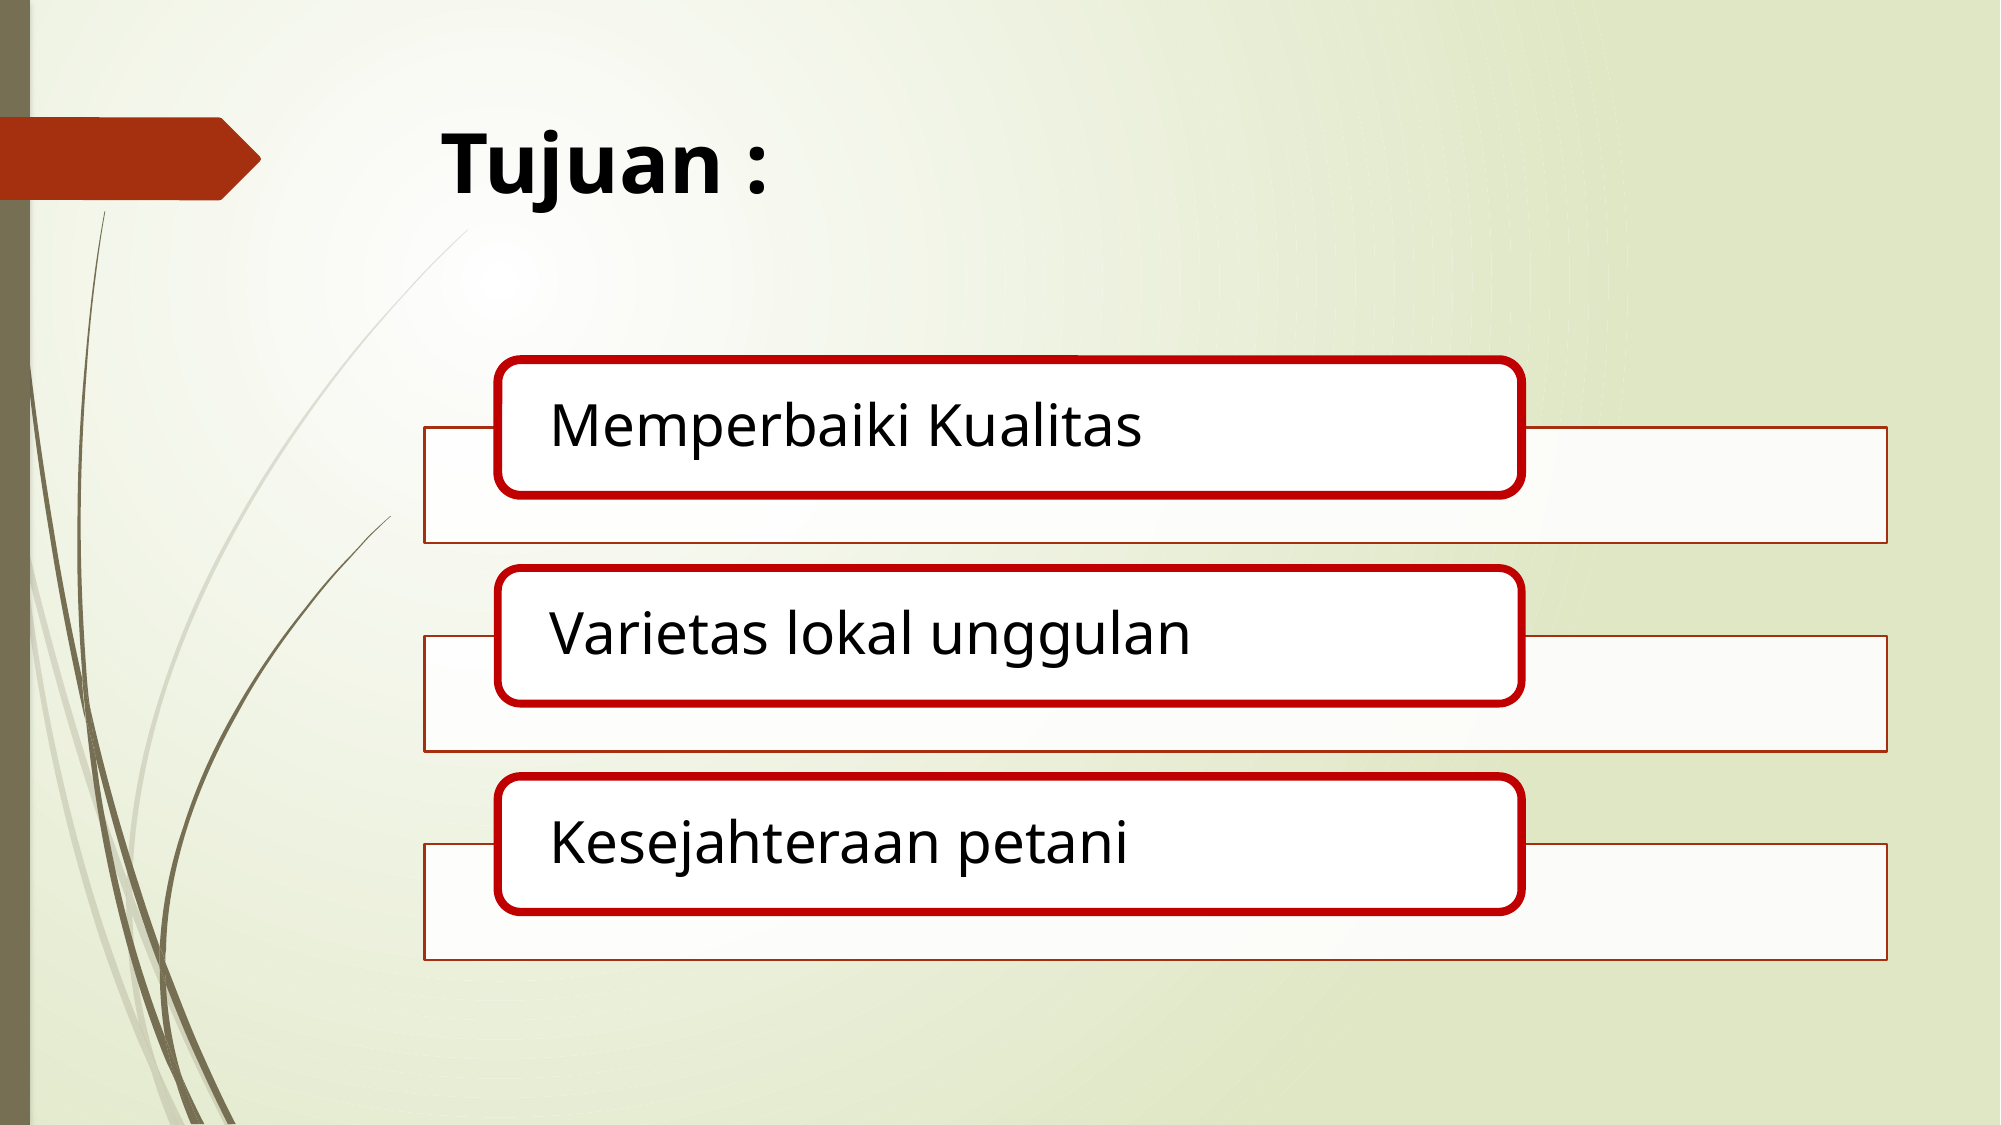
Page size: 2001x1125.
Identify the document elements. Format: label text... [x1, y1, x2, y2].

title Tujuan : [425, 102, 1888, 238]
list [424, 349, 1888, 971]
